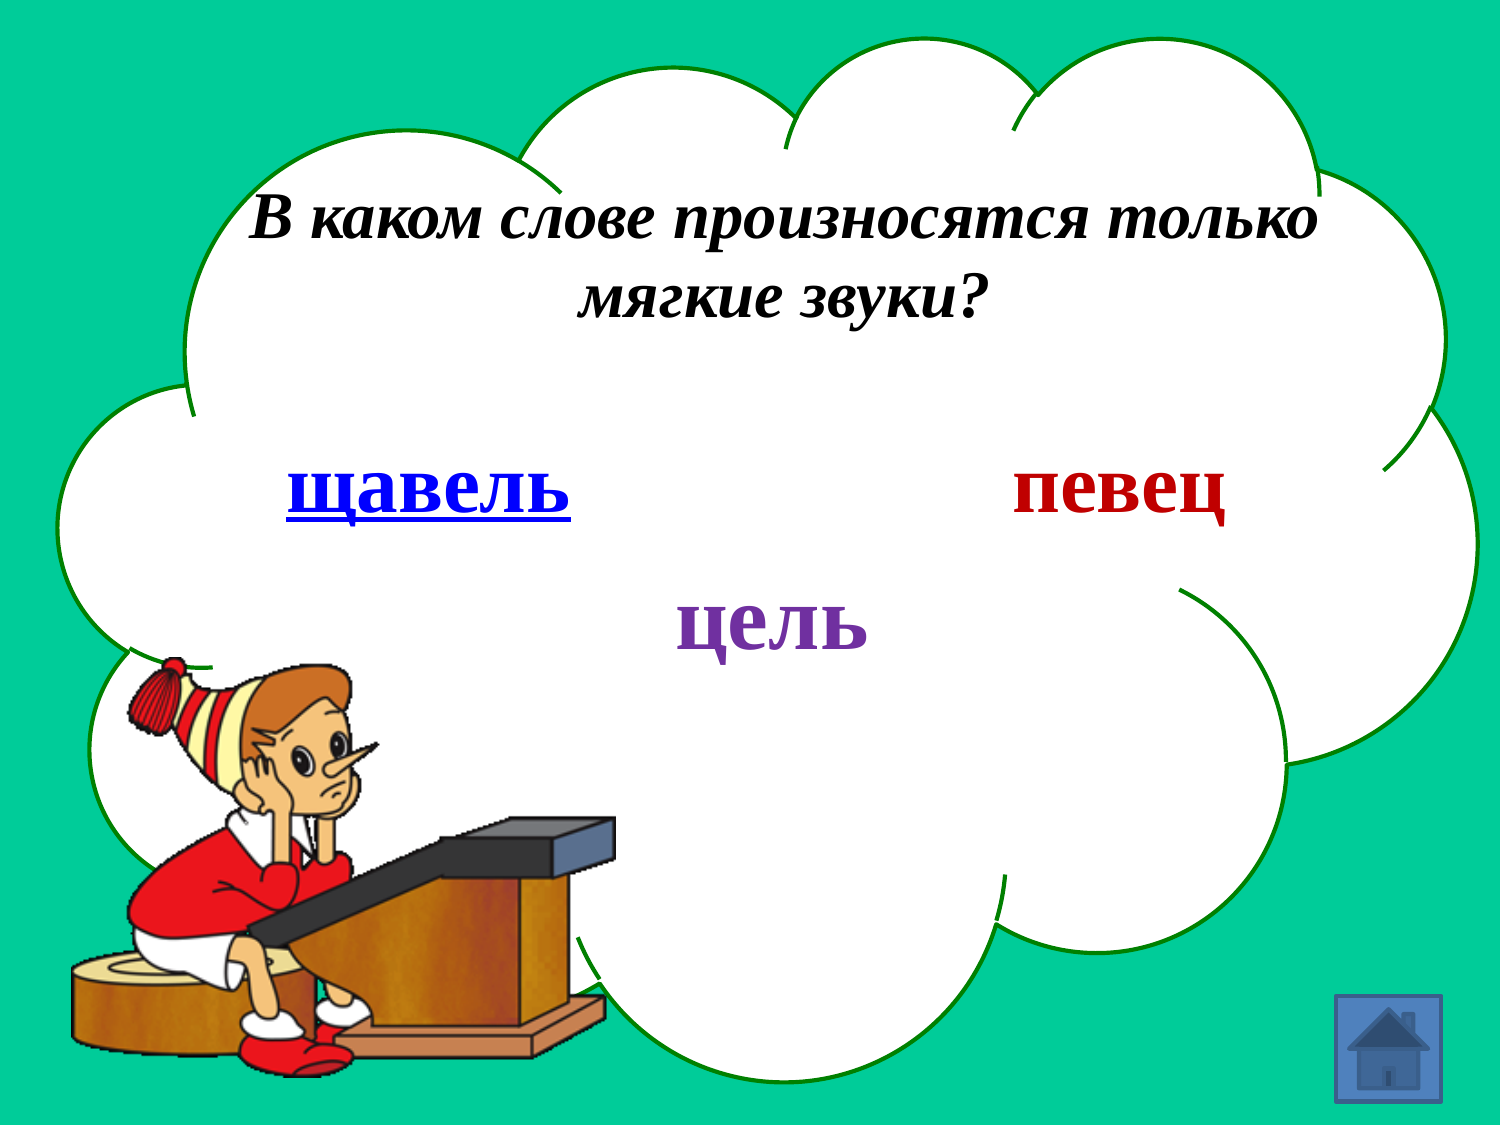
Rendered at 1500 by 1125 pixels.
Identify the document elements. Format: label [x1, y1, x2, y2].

text_box [0, 0, 1500, 1125]
